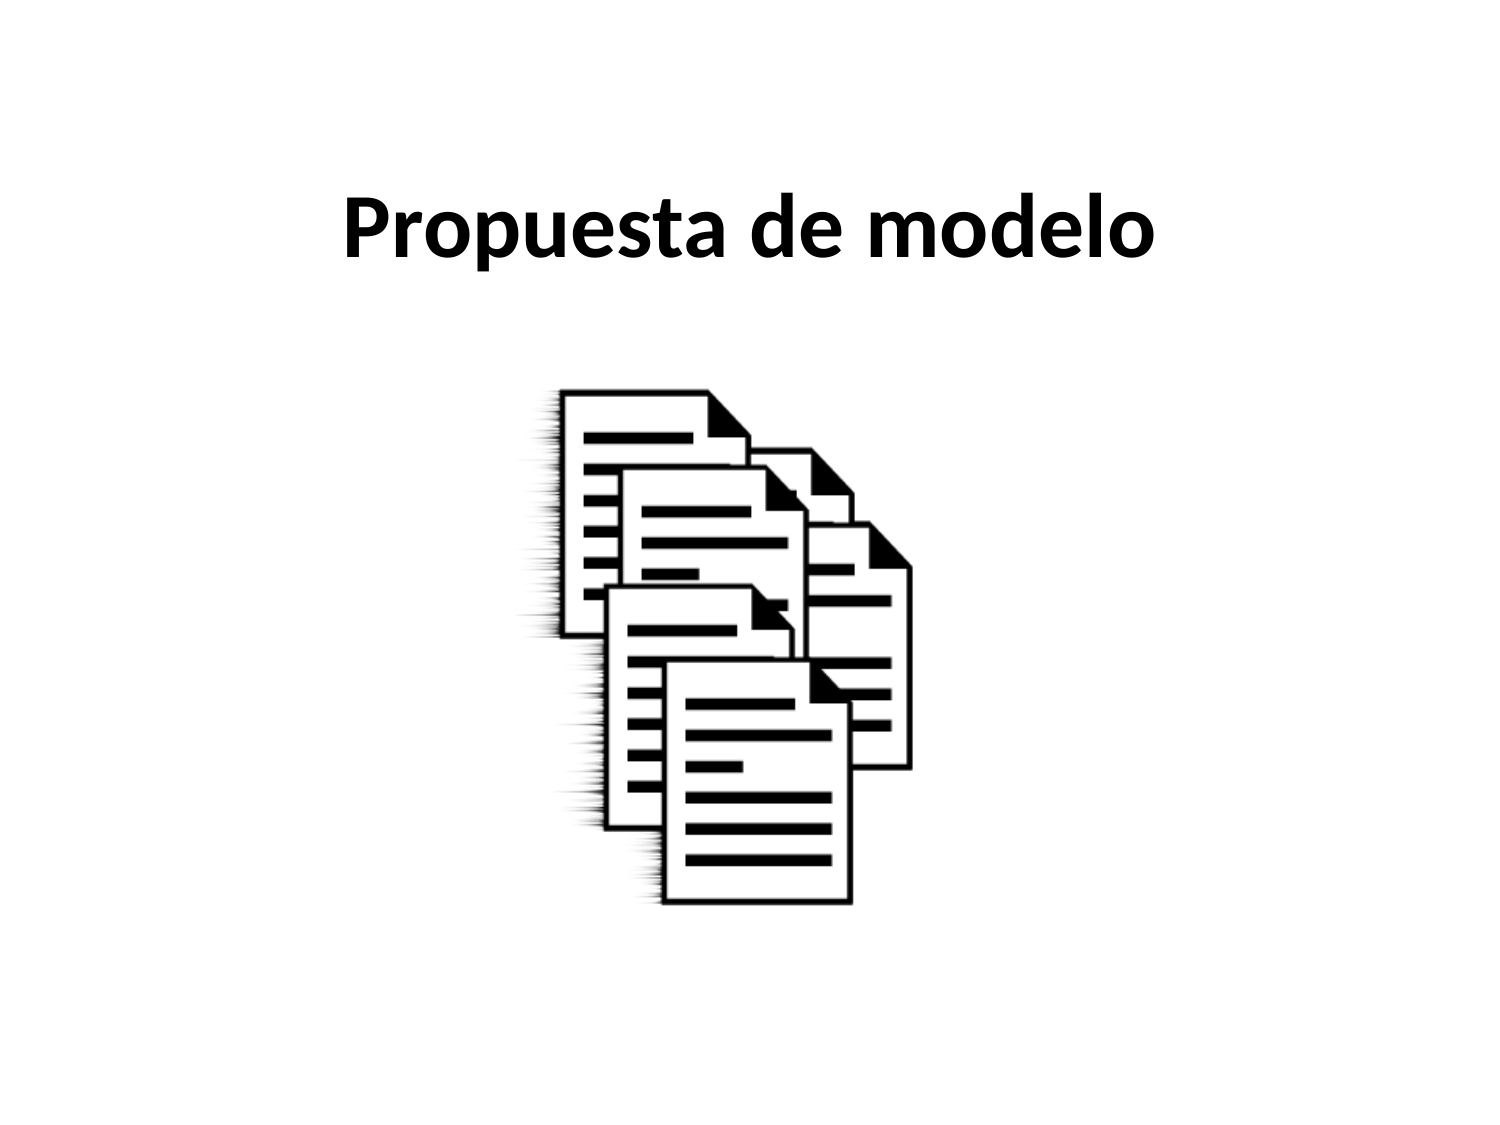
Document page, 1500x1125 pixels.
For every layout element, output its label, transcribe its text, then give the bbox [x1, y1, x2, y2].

picture [515, 361, 985, 941]
title Propuesta de modelo [75, 126, 1425, 315]
